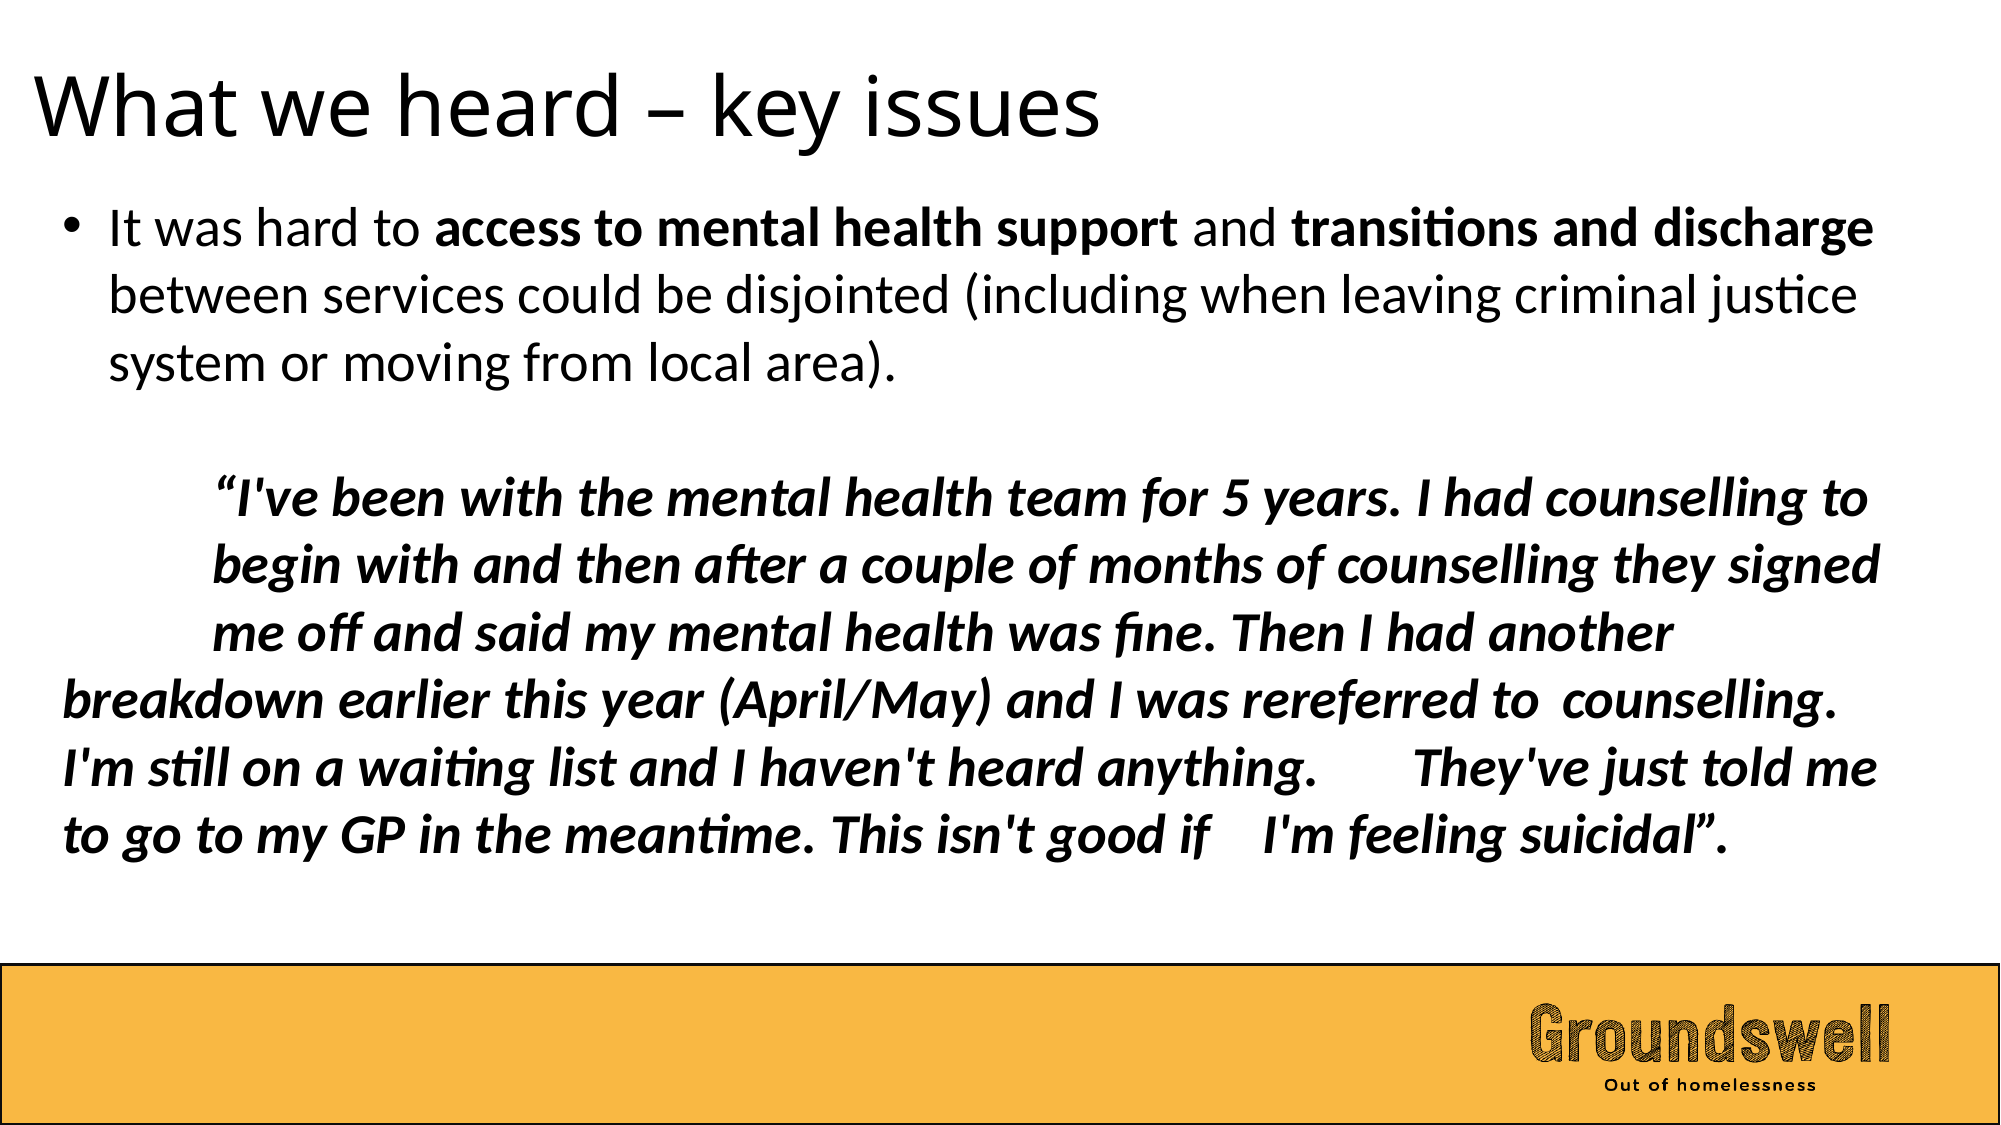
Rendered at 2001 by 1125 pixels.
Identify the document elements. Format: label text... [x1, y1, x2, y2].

text_box What we heard – key issues [18, 46, 1119, 161]
text_box [0, 964, 2000, 1125]
picture [1530, 1003, 1889, 1091]
text_box It was hard to access to mental health support and transitions and discharge between services could be disjointed (including when leaving criminal justice system or moving from local area). “I've been with the mental health team for 5 years. I had counselling to begin with and then after a couple of months of counselling they signed me off and said my mental health was fine. Then I had another breakdown earlier this year (April/May) and I was rereferred to counselling. I'm still on a waiting list and I haven't heard anything. They've just told me to go to my GP in the meantime. This isn't good if I'm feeling suicidal”. [47, 182, 1921, 940]
